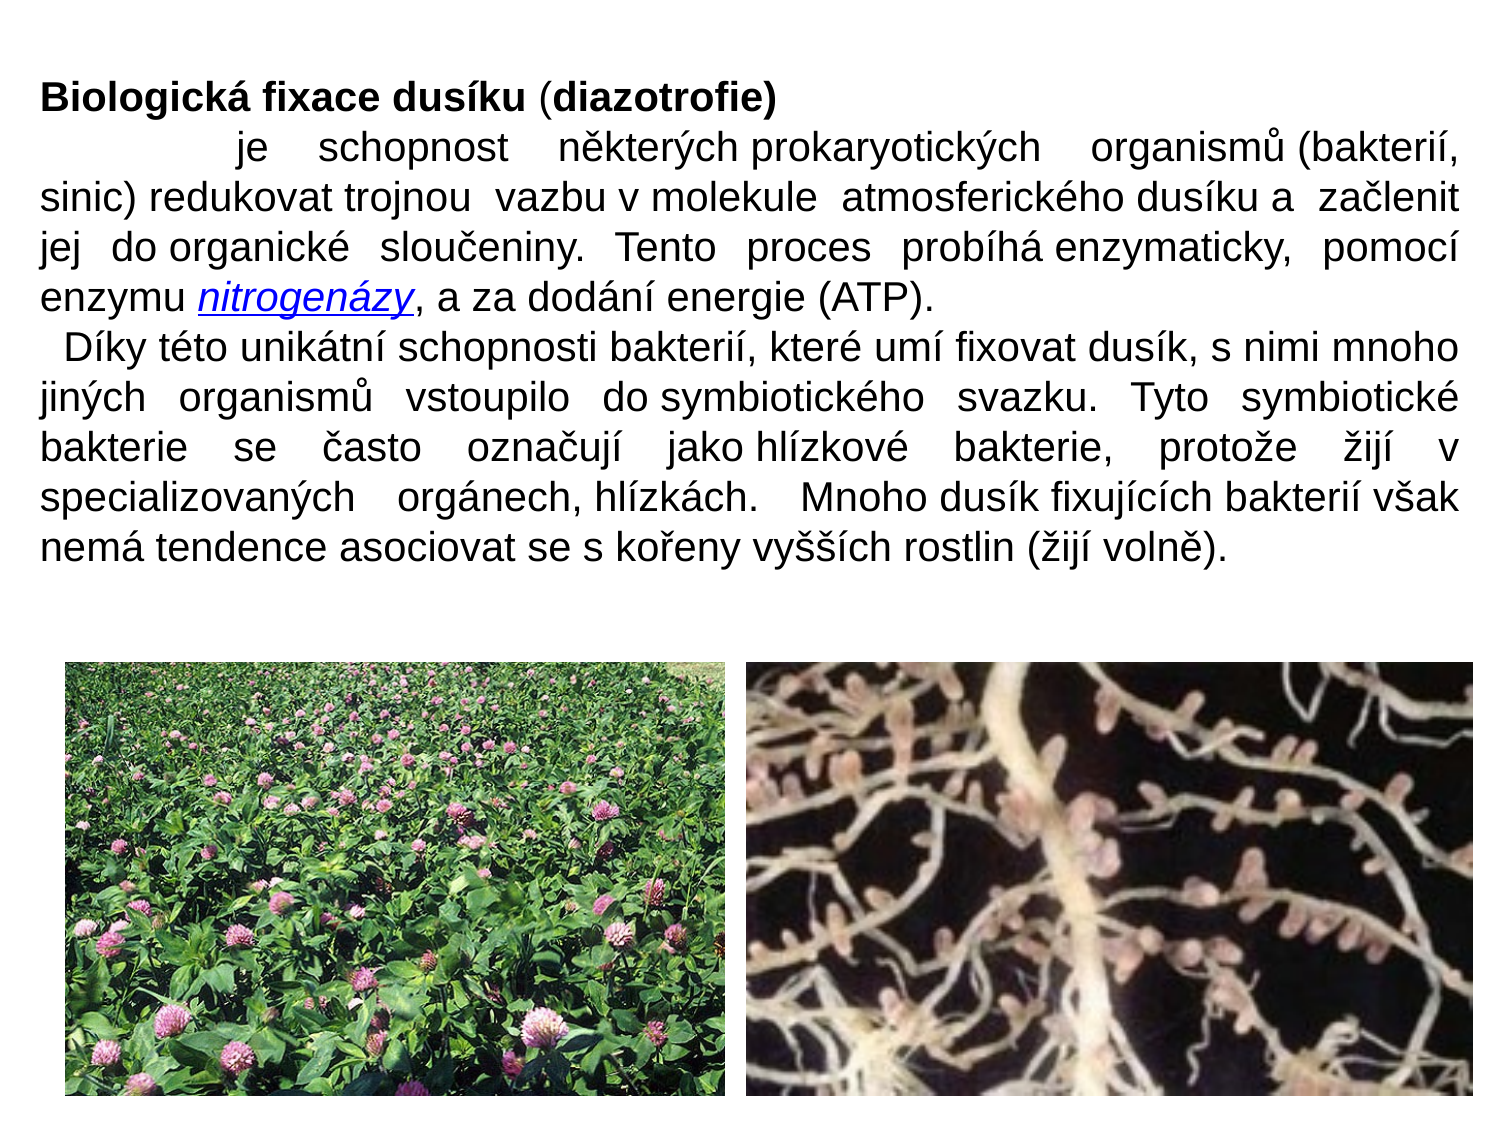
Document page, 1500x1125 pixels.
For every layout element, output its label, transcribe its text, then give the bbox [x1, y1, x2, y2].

picture [746, 662, 1474, 1096]
picture [65, 662, 726, 1096]
text_box Biologická fixace dusíku (diazotrofie) je schopnost některých prokaryotických organismů (bakterií, sinic) redukovat trojnou vazbu v molekule atmosferického dusíku a začlenit jej do organické sloučeniny. Tento proces probíhá enzymaticky, pomocí enzymu nitrogenázy, a za dodání energie (ATP). Díky této unikátní schopnosti bakterií, které umí fixovat dusík, s nimi mnoho jiných organismů vstoupilo do symbiotického svazku. Tyto symbiotické bakterie se často označují jako hlízkové bakterie, protože žijí v specializovaných orgánech, hlízkách. Mnoho dusík fixujících bakterií však nemá tendence asociovat se s kořeny vyšších rostlin (žijí volně). [24, 62, 1475, 628]
